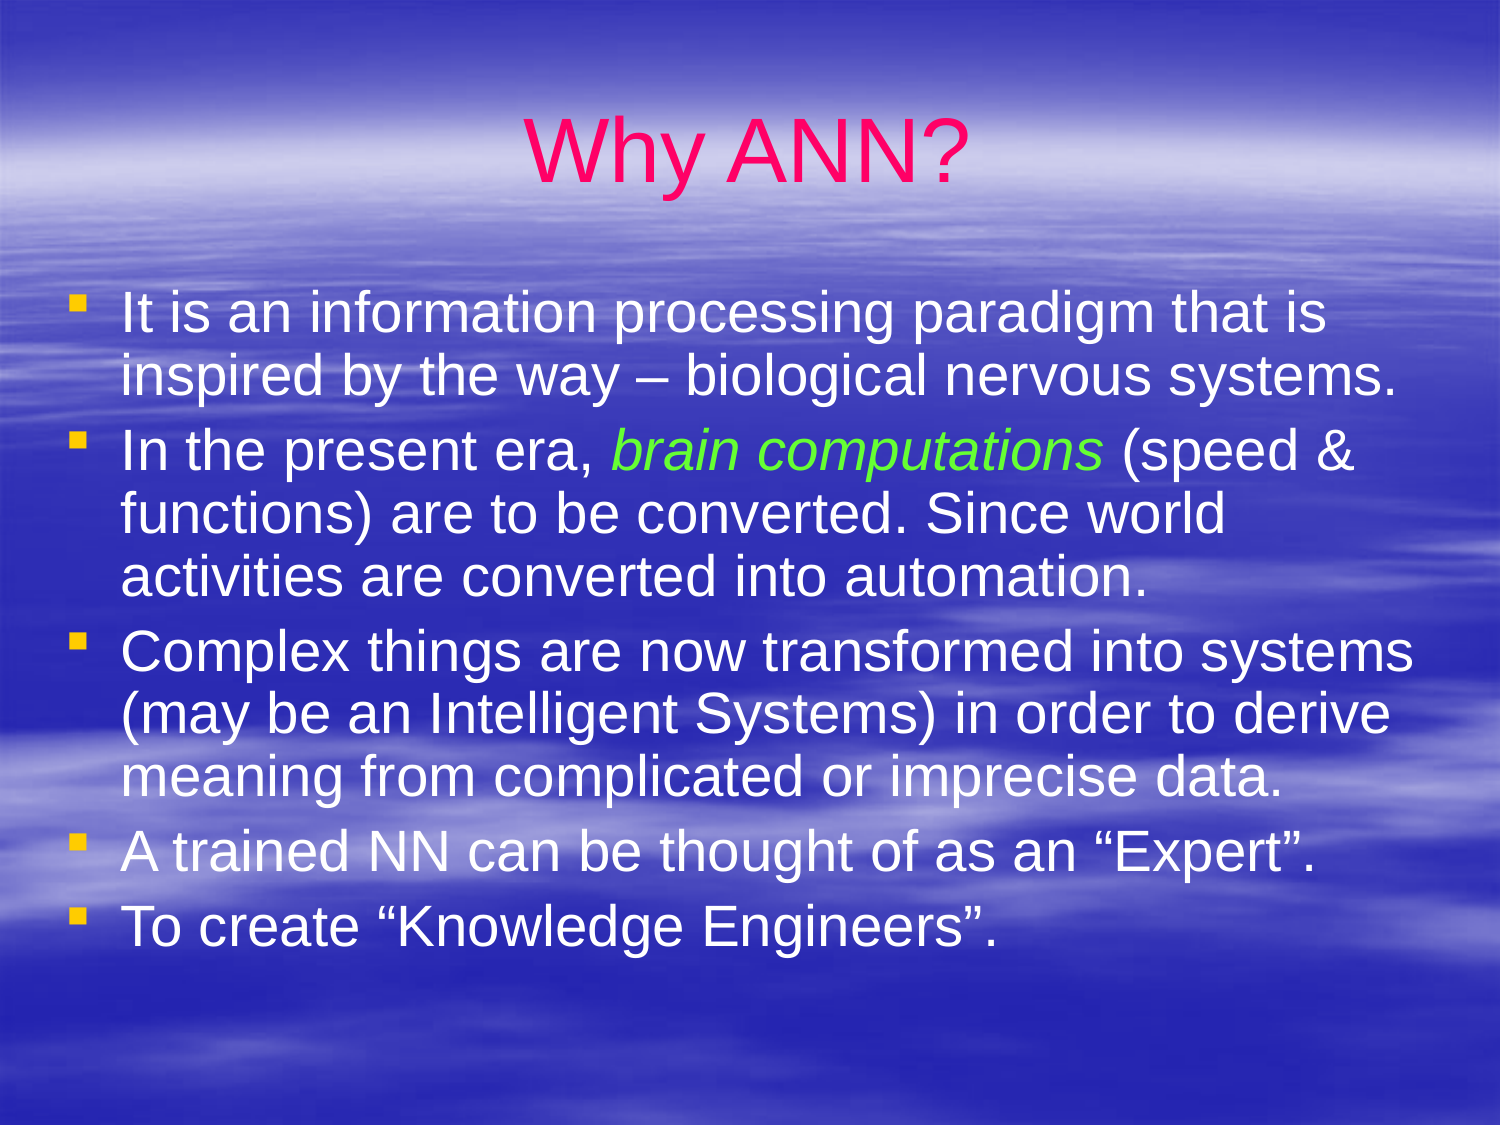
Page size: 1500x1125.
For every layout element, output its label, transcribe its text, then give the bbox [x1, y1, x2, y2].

title Why ANN? [49, 37, 1446, 256]
list It is an information processing paradigm that is inspired by the way – biological nervous systems. In the present era, brain computations (speed & functions) are to be converted. Since world activities are converted into automation. Complex things are now transformed into systems (may be an Intelligent Systems) in order to derive meaning from complicated or imprecise data. A trained NN can be thought of as an “Expert”. To create “Knowledge Engineers”. [49, 274, 1451, 1001]
